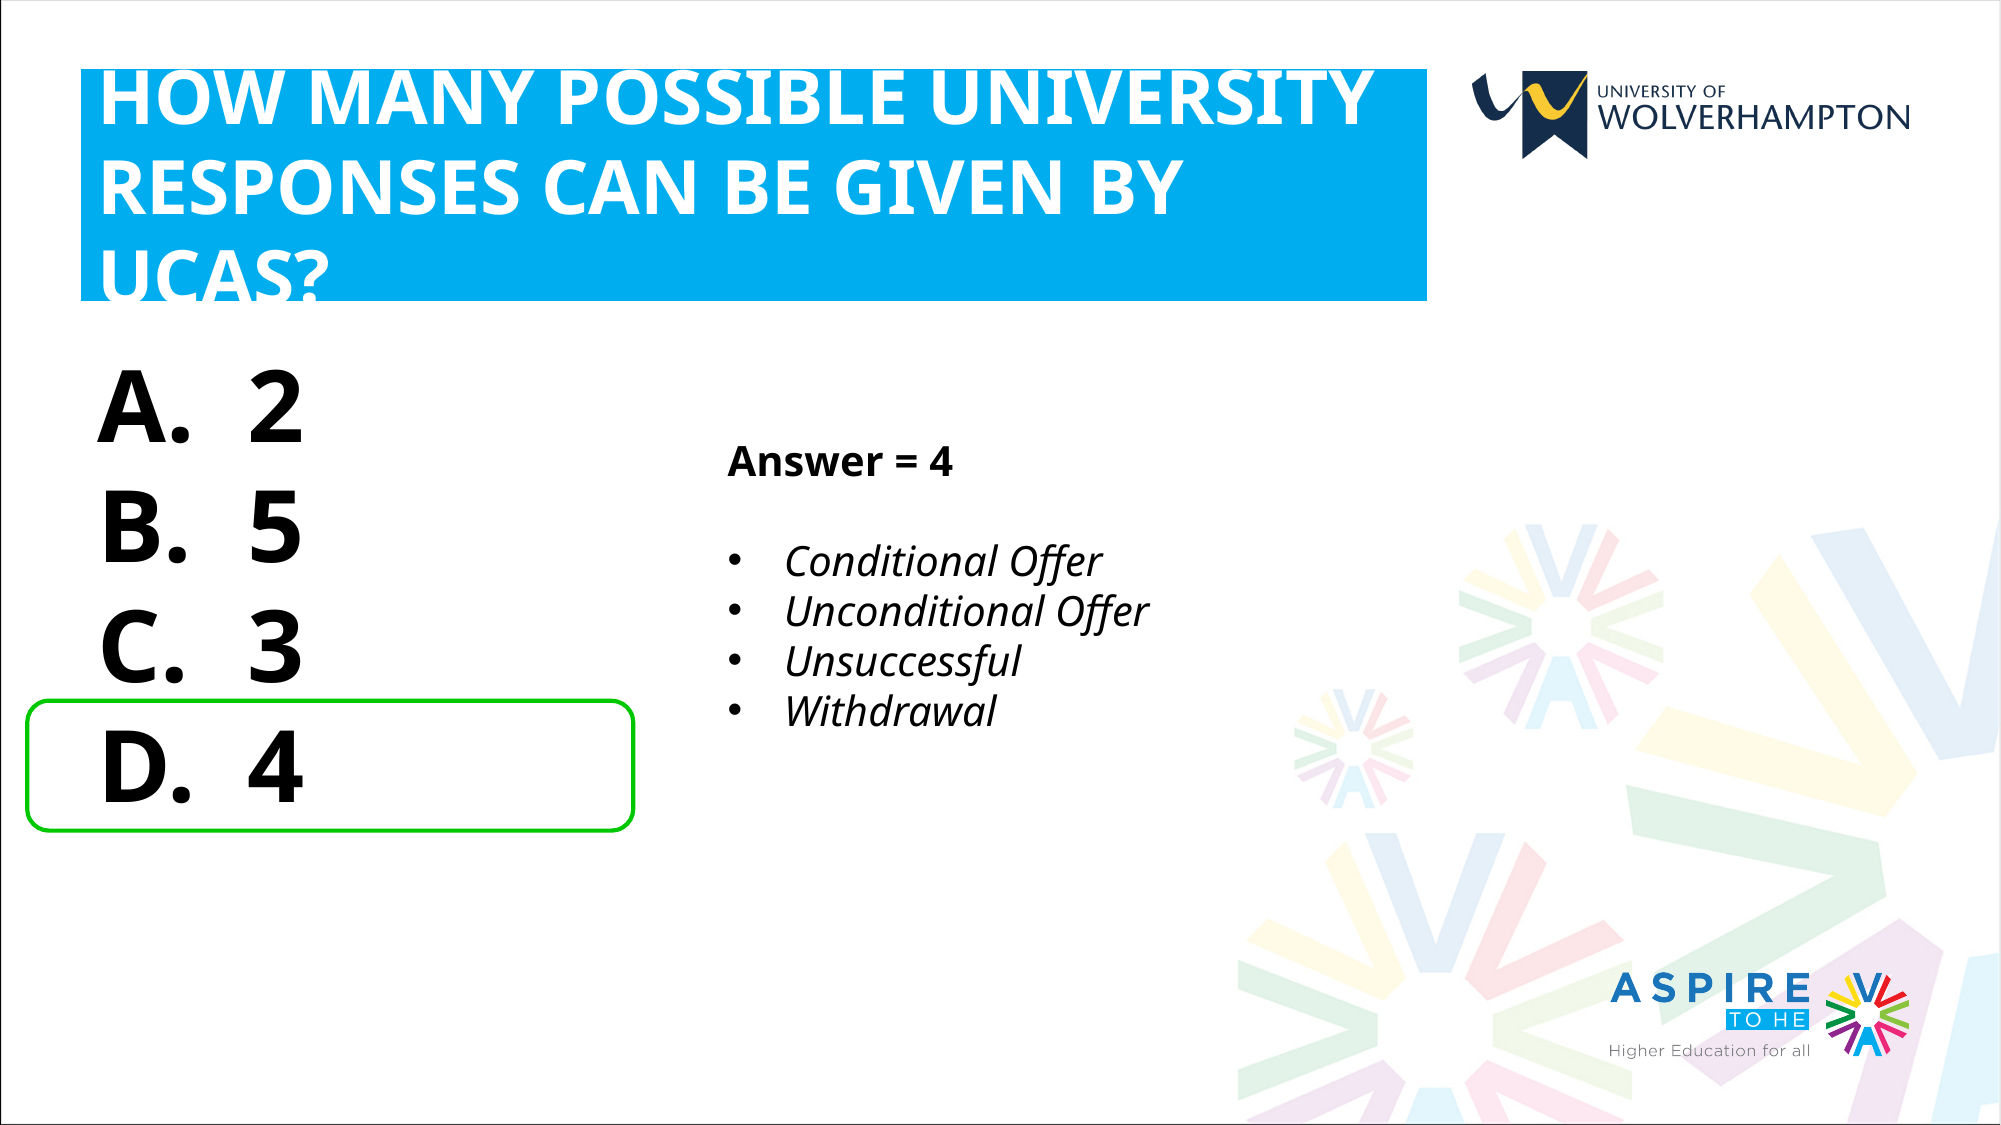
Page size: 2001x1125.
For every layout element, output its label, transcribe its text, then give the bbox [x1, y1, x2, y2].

text_box 2 5 3 4 [82, 335, 420, 699]
text_box HOW MANY POSSIBLE UNIVERSITY RESPONSES CAN BE GIVEN BY UCAS? [81, 69, 1427, 301]
text_box Answer = 4 Conditional Offer Unconditional Offer Unsuccessful Withdrawal [712, 427, 1398, 843]
text_box [26, 699, 635, 832]
picture [0, 0, 2001, 1125]
